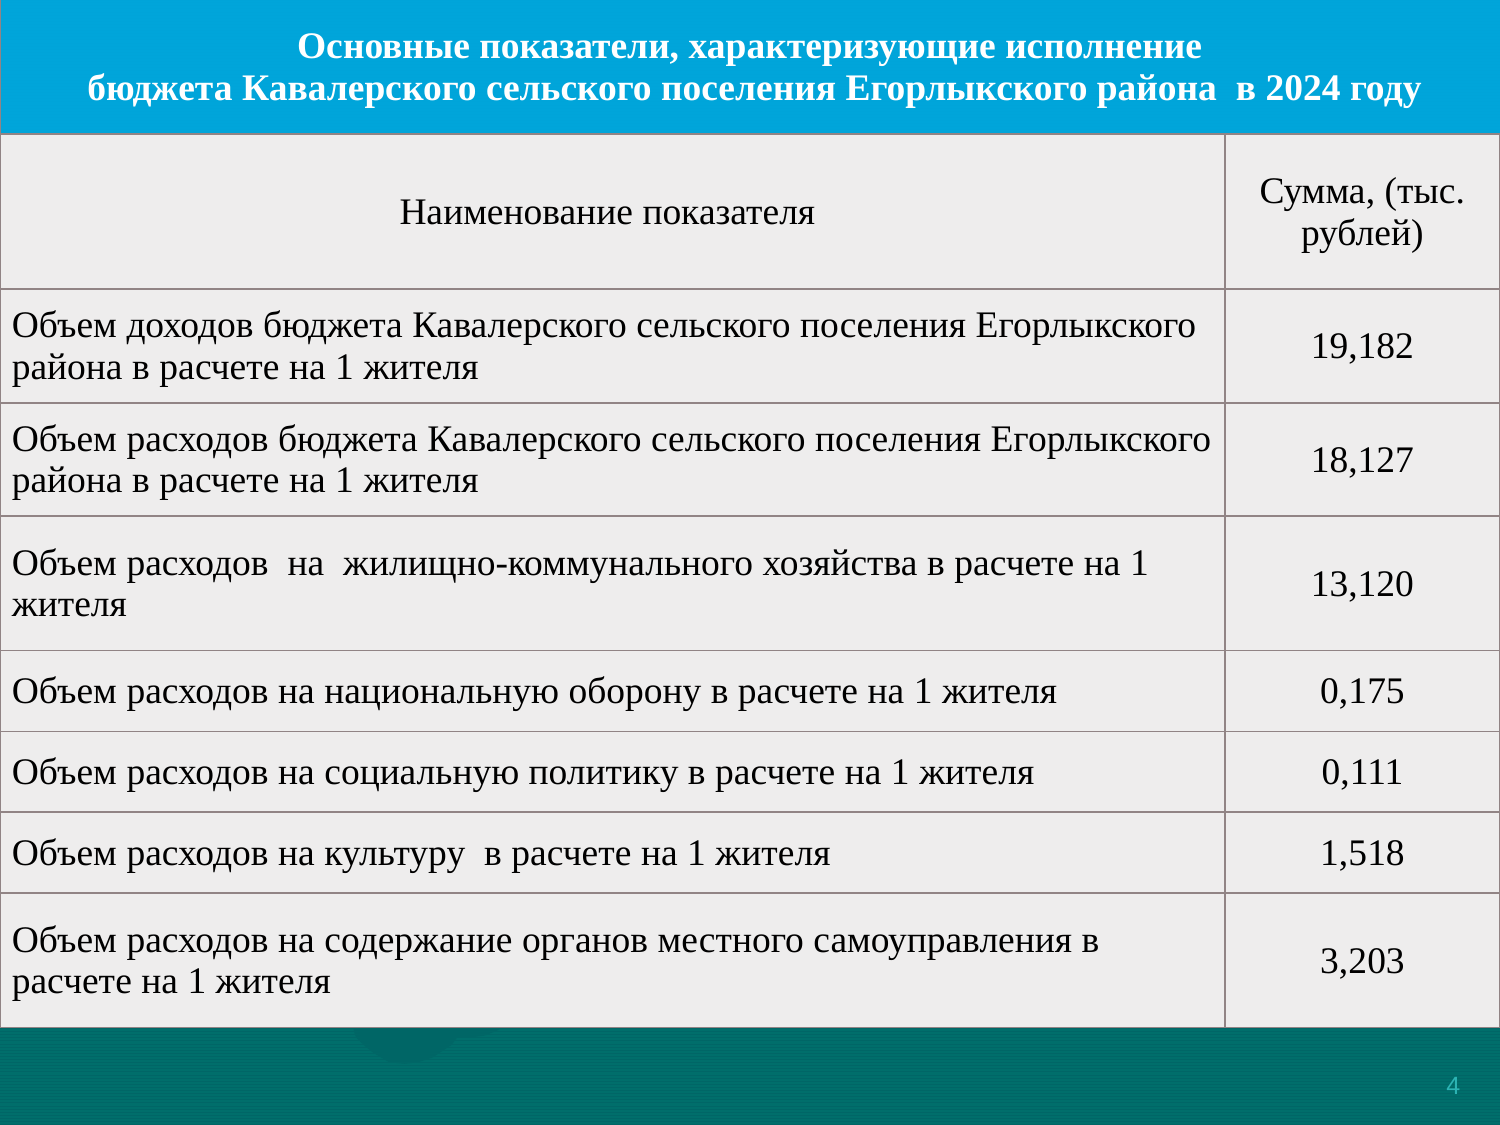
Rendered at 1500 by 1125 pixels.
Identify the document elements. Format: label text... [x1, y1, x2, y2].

table_cell Объем расходов на социальную политику в расчете на 1 жителя [1, 732, 1224, 811]
table_cell 13,120 [1226, 517, 1499, 650]
text_box 4 [1350, 1062, 1475, 1103]
table_cell 19,182 [1226, 290, 1499, 402]
table_cell 1,518 [1226, 813, 1499, 892]
table_cell Сумма, (тыс. рублей) [1226, 135, 1499, 288]
table_cell Объем доходов бюджета Кавалерского сельского поселения Егорлыкского района в расчете на 1 жителя [1, 290, 1224, 402]
table_header Основные показатели, характеризующие исполнение бюджета Кавалерского сельского поселения Егорлыкского района в 2024 году [1, 0, 1500, 133]
table_cell Наименование показателя [1, 135, 1224, 288]
table_cell 0,111 [1226, 732, 1499, 811]
table_cell 18,127 [1226, 404, 1499, 515]
table_cell Объем расходов на национальную оборону в расчете на 1 жителя [1, 651, 1224, 731]
table_cell Объем расходов на содержание органов местного самоуправления в расчете на 1 жителя [1, 894, 1224, 1027]
table_cell Объем расходов на культуру в расчете на 1 жителя [1, 813, 1224, 892]
table_cell Объем расходов на жилищно-коммунального хозяйства в расчете на 1 жителя [1, 517, 1224, 650]
table_cell 3,203 [1226, 894, 1499, 1027]
table_cell Объем расходов бюджета Кавалерского сельского поселения Егорлыкского района в расчете на 1 жителя [1, 404, 1224, 515]
table_cell 0,175 [1226, 651, 1499, 731]
